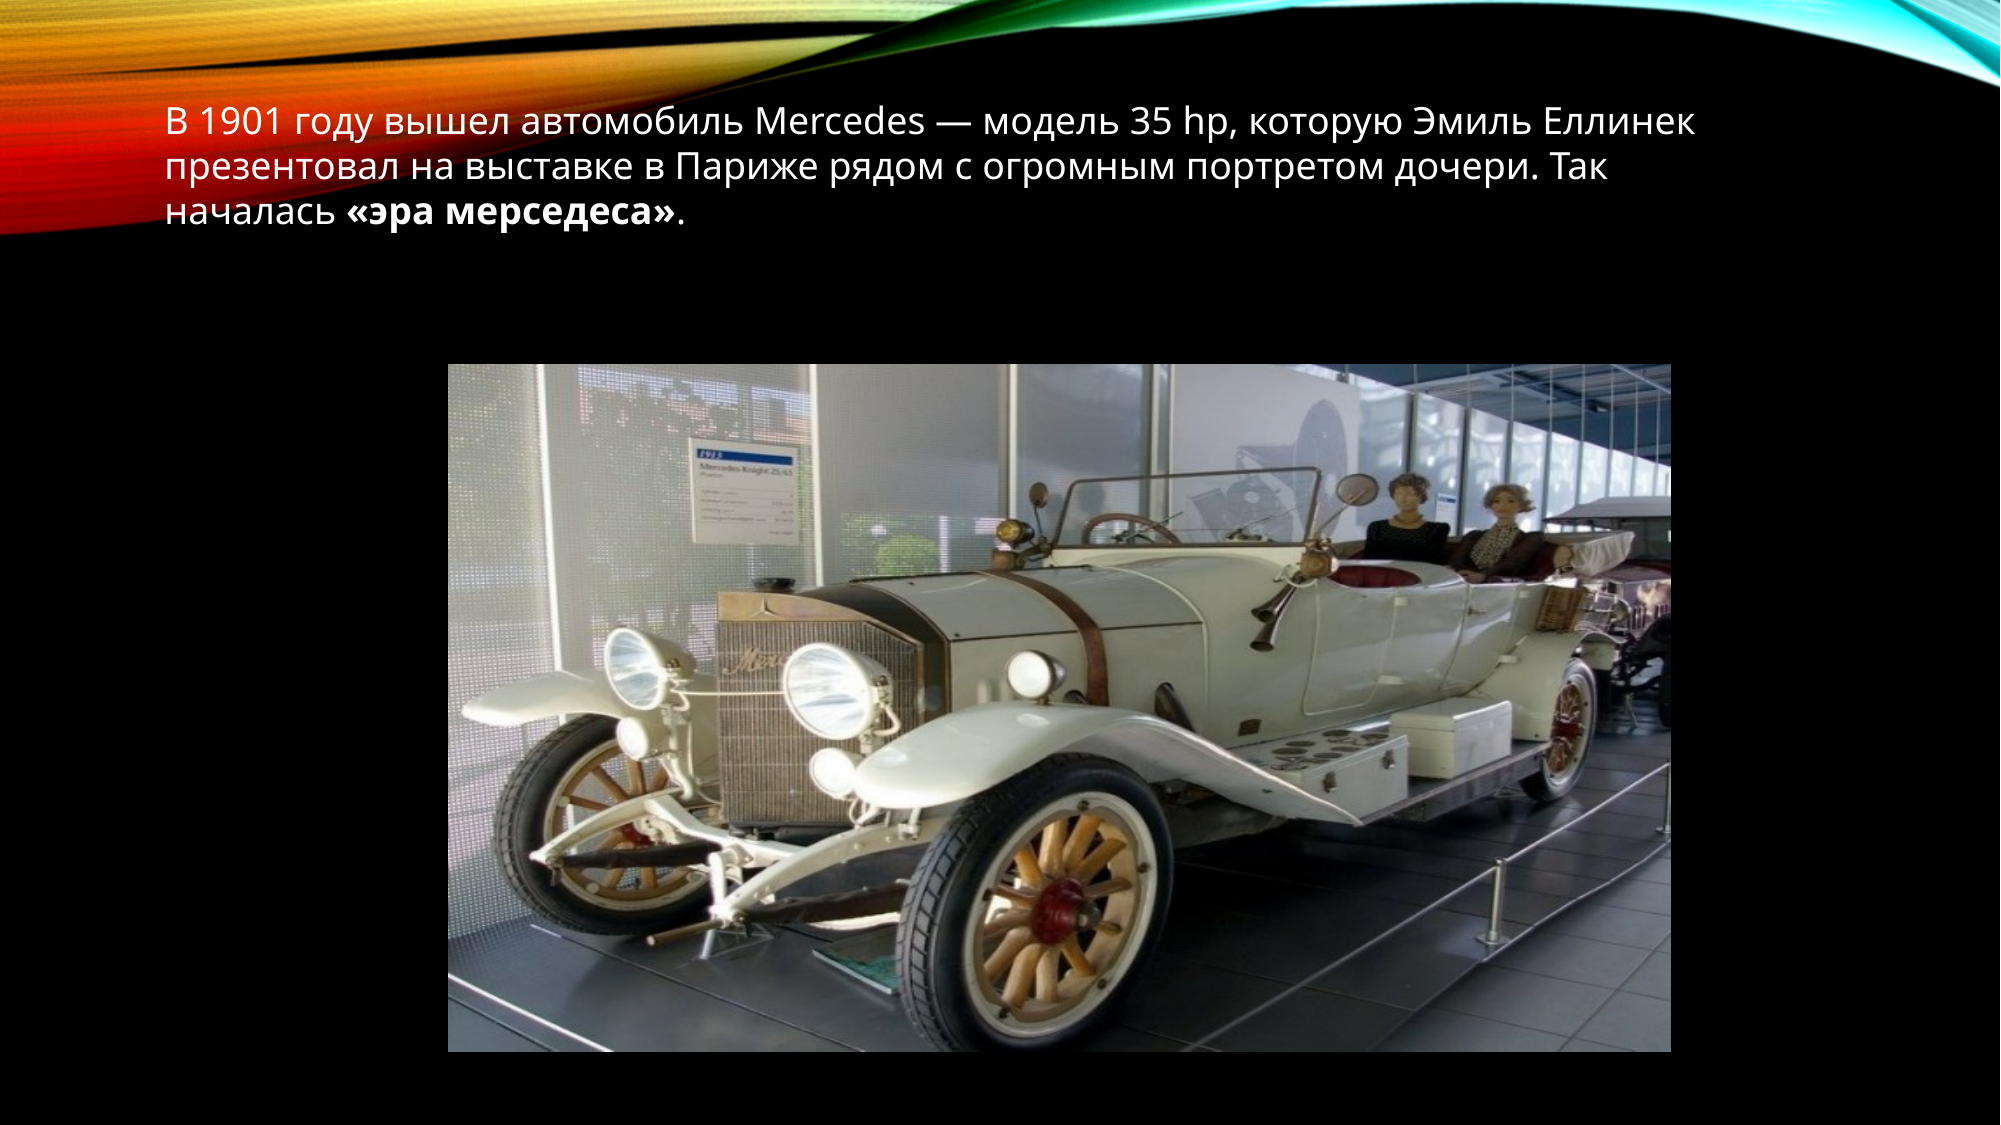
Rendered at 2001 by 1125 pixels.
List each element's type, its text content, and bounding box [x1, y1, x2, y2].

picture [0, 0, 2000, 237]
text_box В 1901 году вышел автомобиль Mercedes — модель 35 hp, которую Эмиль Еллинек презентовал на выставке в Париже рядом с огромным портретом дочери. Так началась «эра мерседеса». [149, 89, 1804, 240]
picture [448, 364, 1671, 1053]
